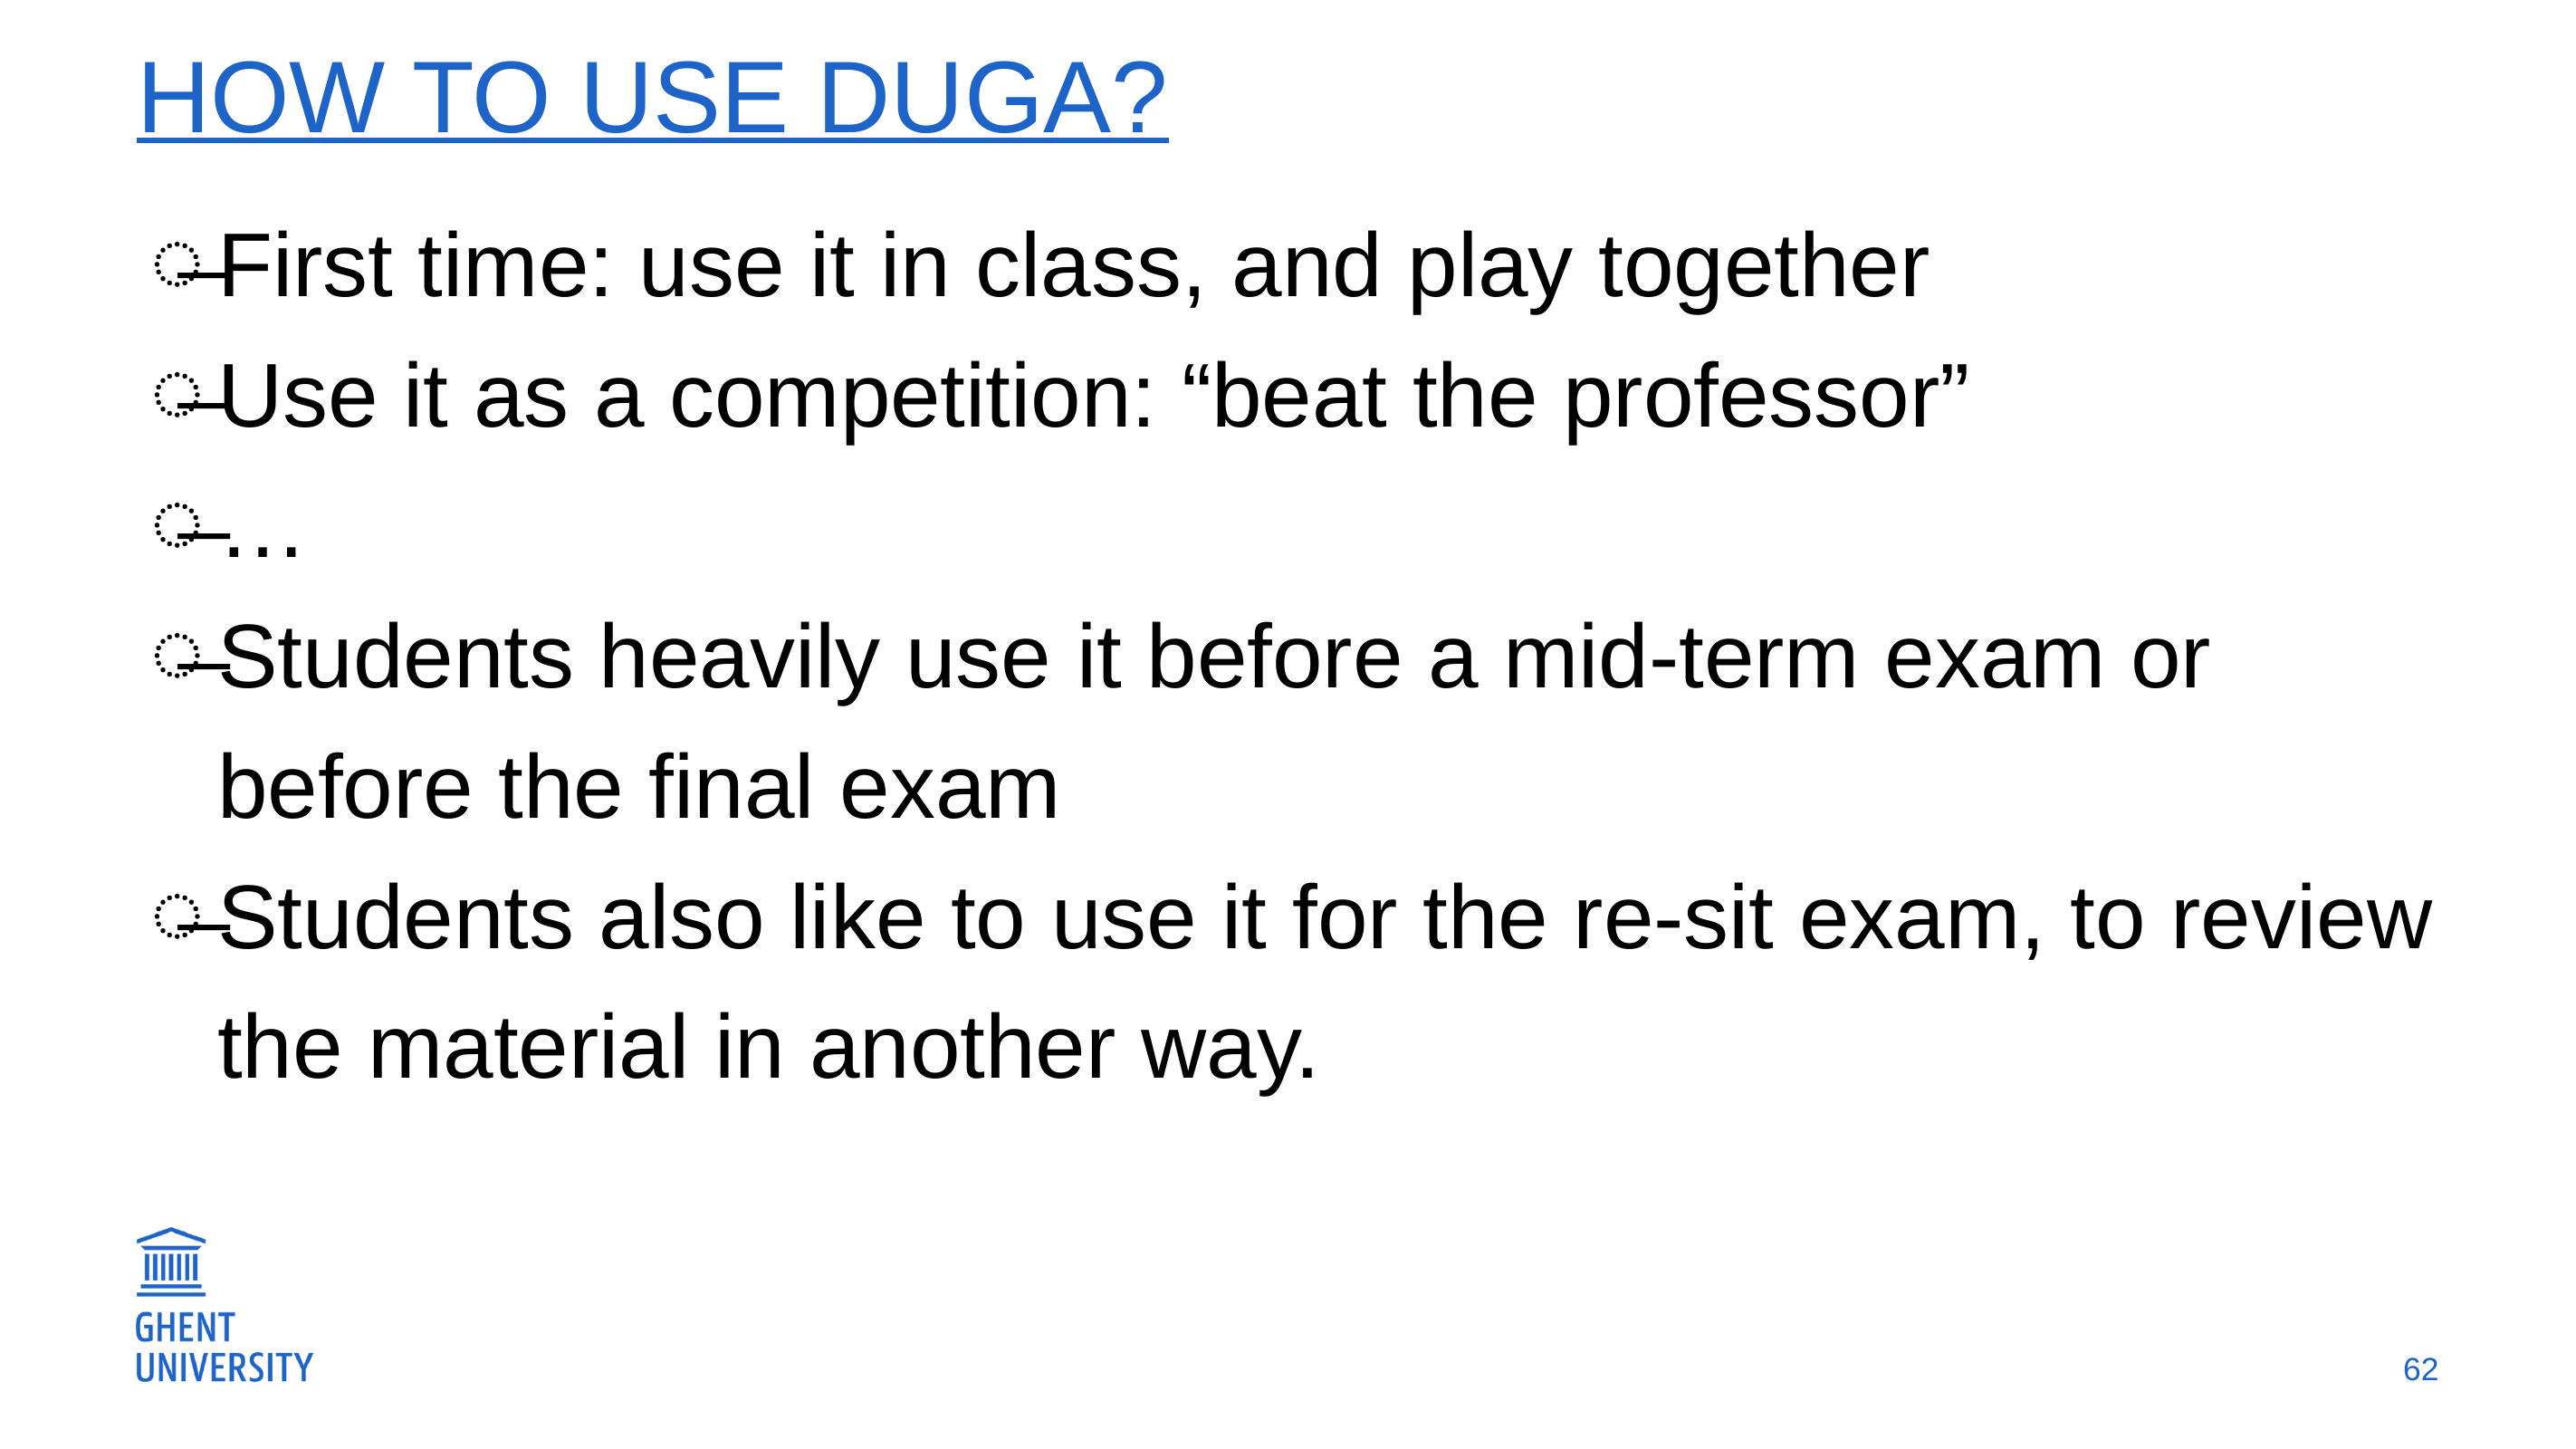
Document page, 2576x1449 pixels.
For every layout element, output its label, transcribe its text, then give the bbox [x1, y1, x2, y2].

picture [68, 1175, 411, 1449]
title How to use DUGA? [123, 37, 2456, 166]
slide_number 62 [2315, 1329, 2453, 1407]
list First time: use it in class, and play together Use it as a competition: “beat the professor” … Students heavily use it before a mid-term exam or before the final exam Students also like to use it for the re-sit exam, to review the material in another way. [124, 177, 2456, 1173]
